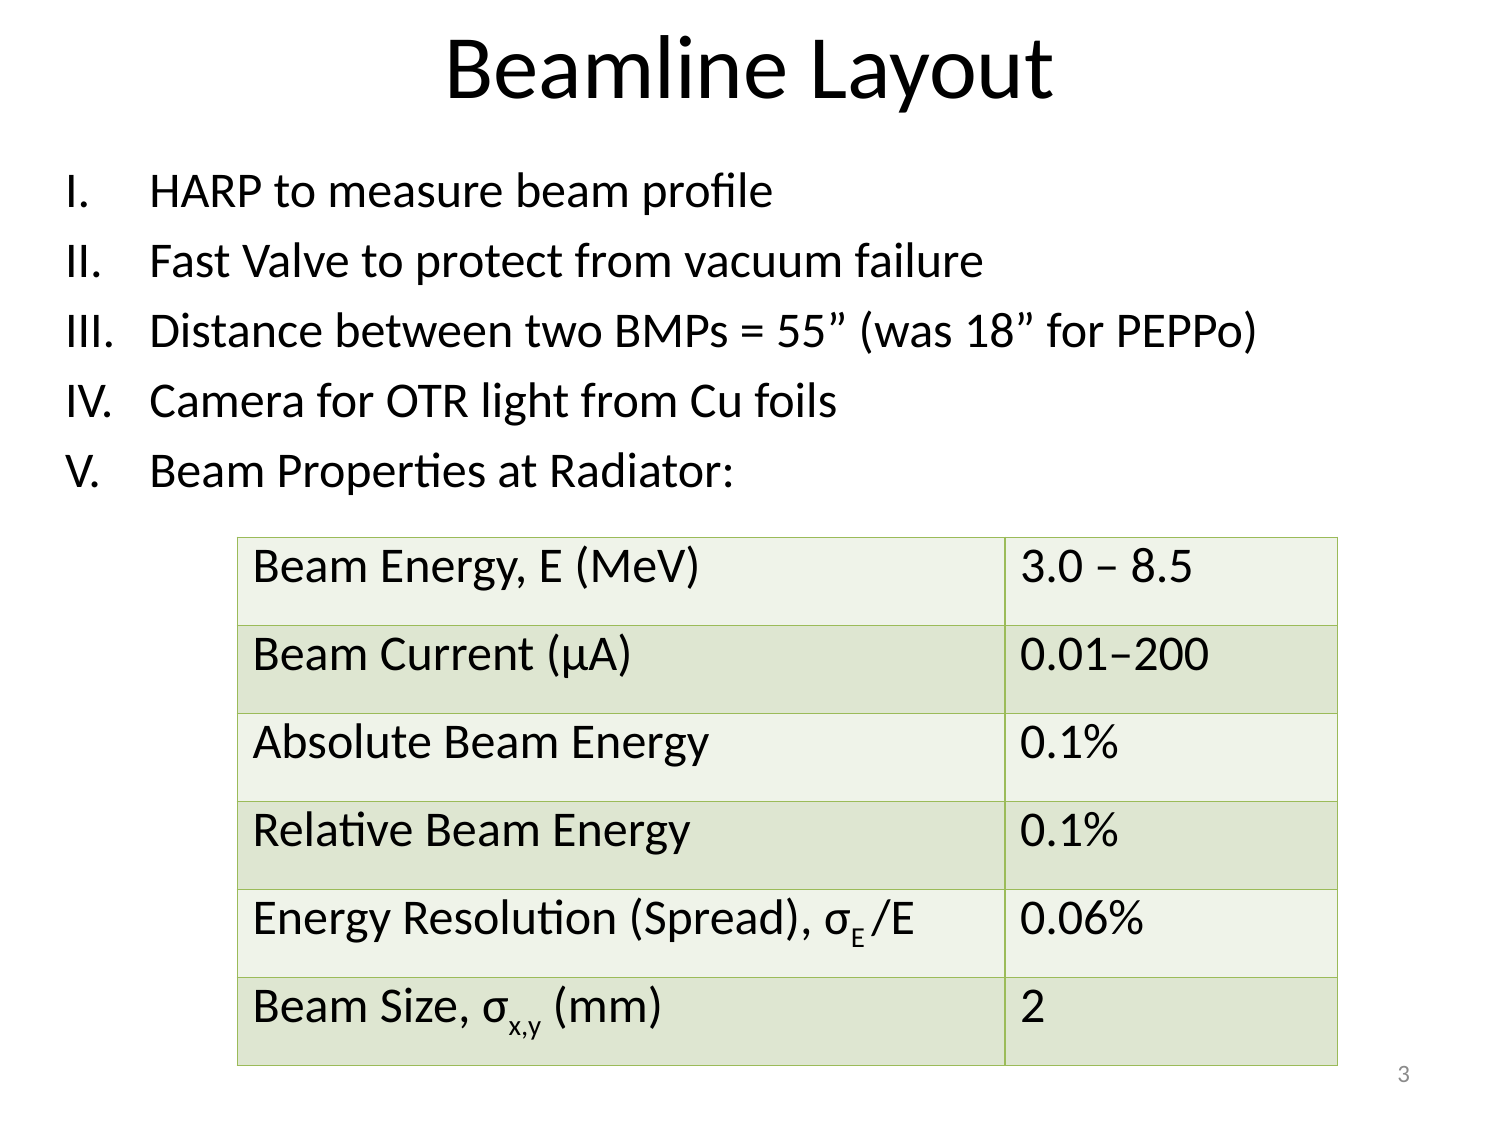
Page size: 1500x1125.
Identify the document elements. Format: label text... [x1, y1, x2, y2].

table_cell Relative Beam Energy [238, 802, 1004, 889]
table_cell 0.1% [1006, 714, 1337, 801]
table_header Beam Energy, E (MeV) [238, 538, 1004, 625]
table_cell Absolute Beam Energy [238, 714, 1004, 801]
text_box HARP to measure beam profile Fast Valve to protect from vacuum failure Distance between two BMPs = 55” (was 18” for PEPPo) Camera for OTR light from Cu foils Beam Properties at Radiator: [49, 149, 1475, 1100]
table_cell Beam Current (µA) [238, 626, 1004, 713]
table_cell Energy Resolution (Spread), σE /E [238, 890, 1004, 977]
title Beamline Layout [75, 0, 1425, 125]
table_cell Beam Size, σx,y (mm) [238, 978, 1004, 1065]
table_cell 0.01–200 [1006, 626, 1337, 713]
table_cell 0.06% [1006, 890, 1337, 977]
table_cell 0.1% [1006, 802, 1337, 889]
table_header 3.0 – 8.5 [1006, 538, 1337, 625]
slide_number 3 [1074, 1042, 1425, 1103]
table_cell 2 [1006, 978, 1337, 1065]
